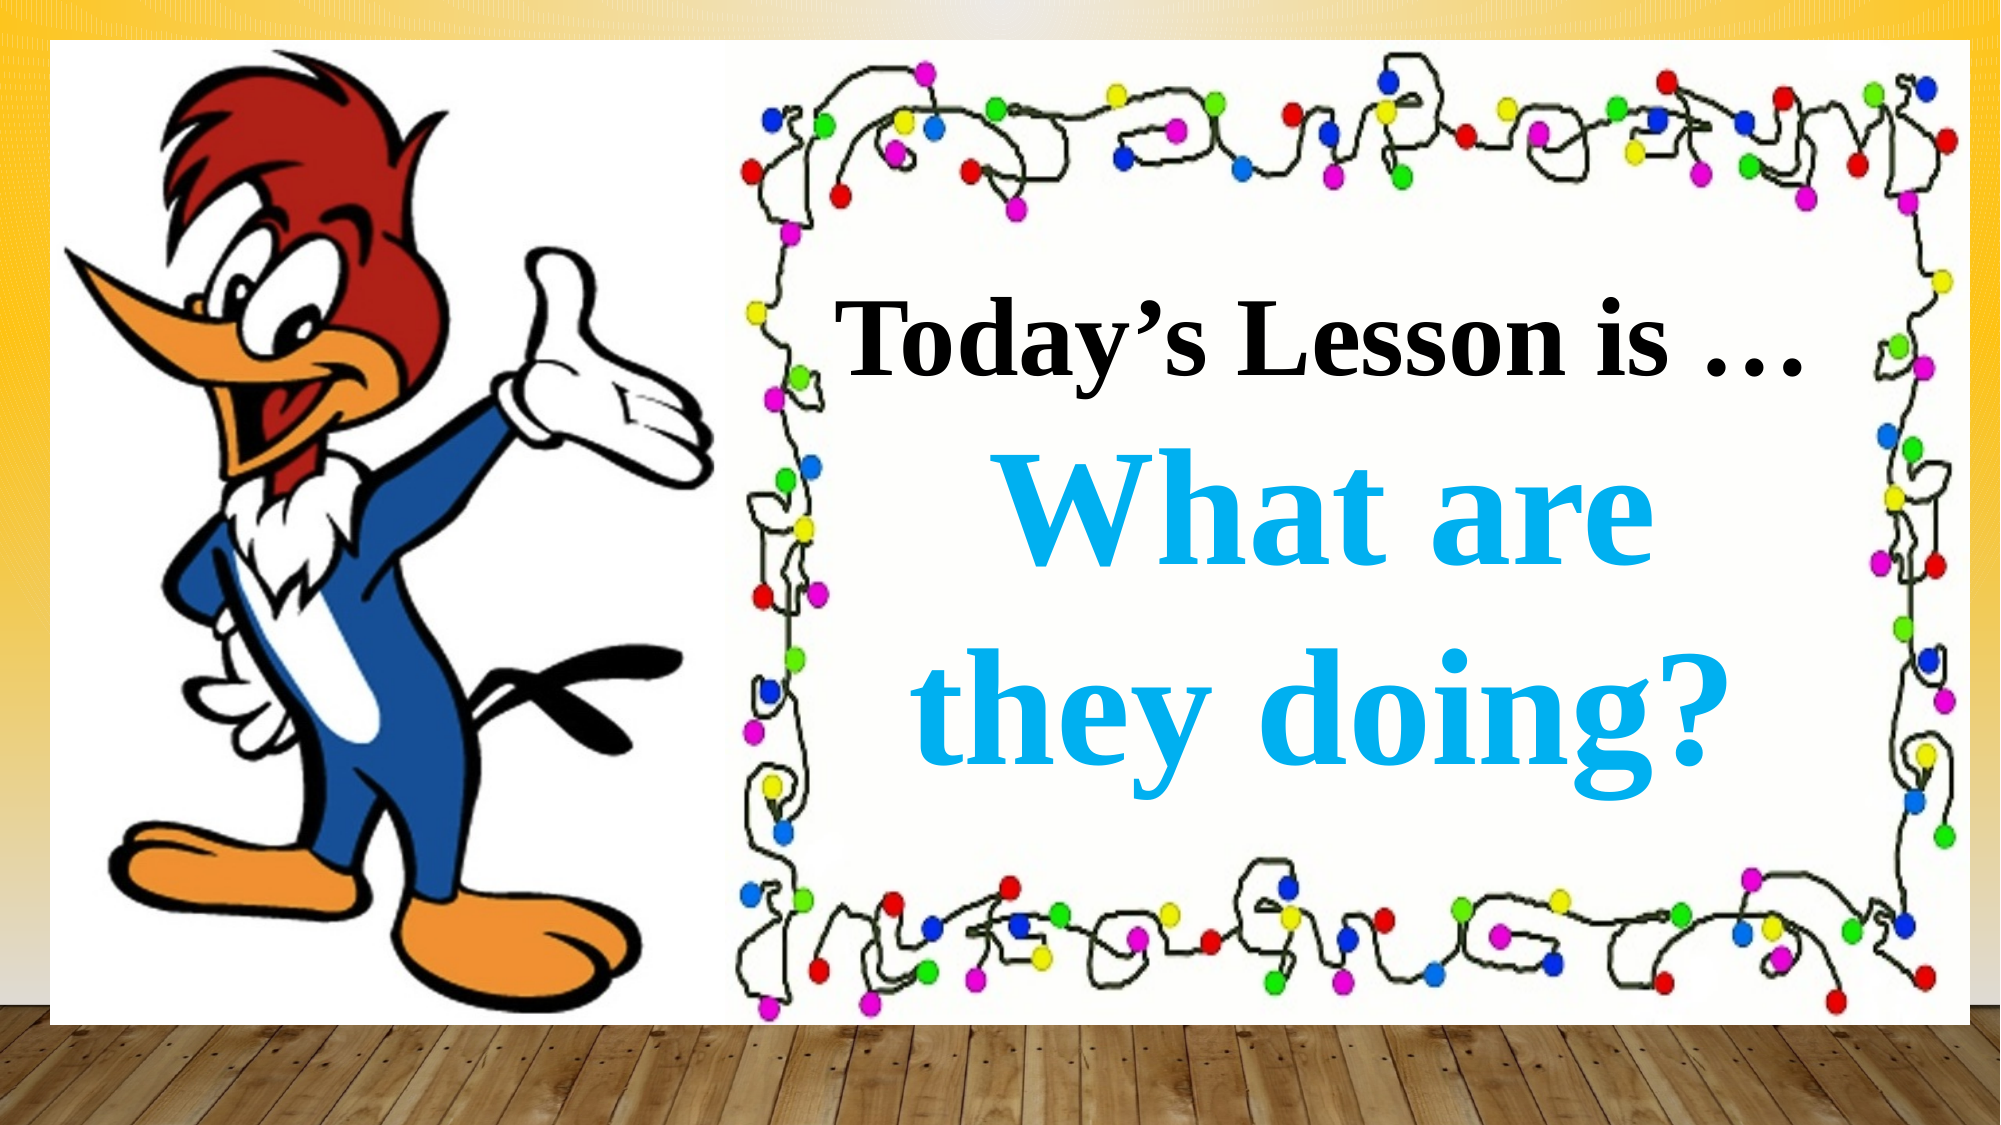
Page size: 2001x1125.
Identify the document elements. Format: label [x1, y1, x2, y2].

picture [0, 1005, 2000, 1125]
text_box [49, 40, 1970, 1026]
